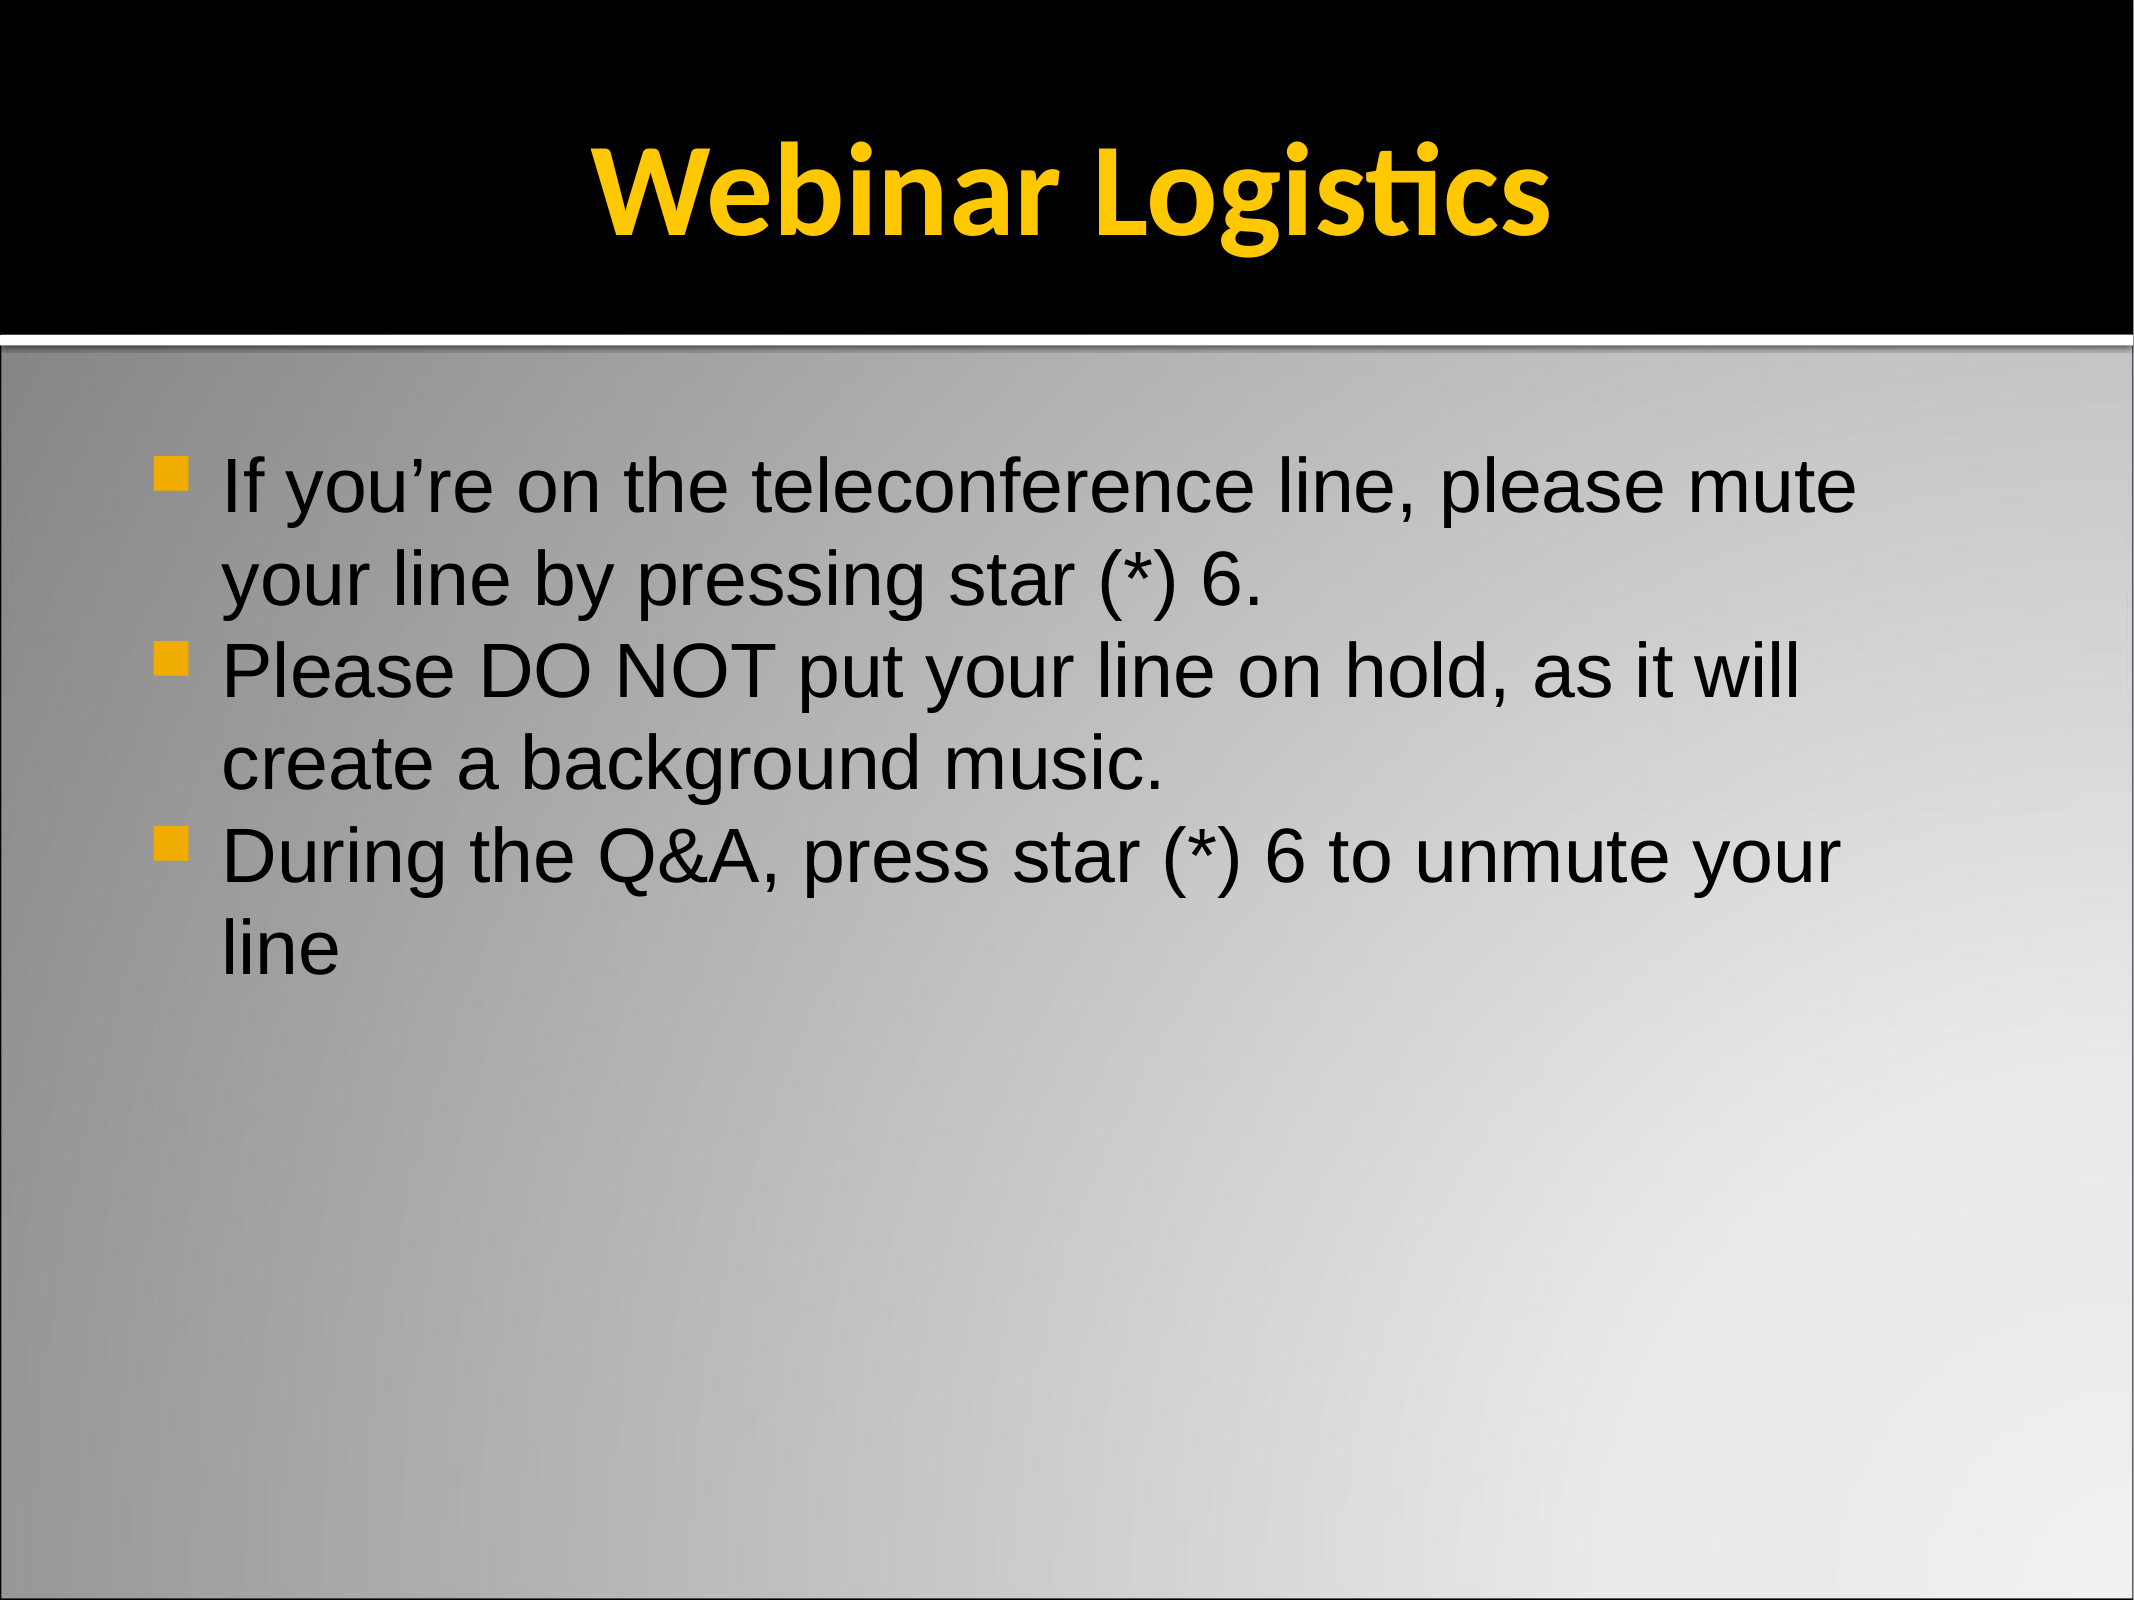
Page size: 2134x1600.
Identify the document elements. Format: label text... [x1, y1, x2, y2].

picture [0, 346, 2134, 1600]
list If you’re on the teleconference line, please mute your line by pressing star (*) 6. Please DO NOT put your line on hold, as it will create a background music. During the Q&A, press star (*) 6 to unmute your line [106, 414, 2027, 1494]
title Webinar Logistics [106, 36, 2027, 329]
